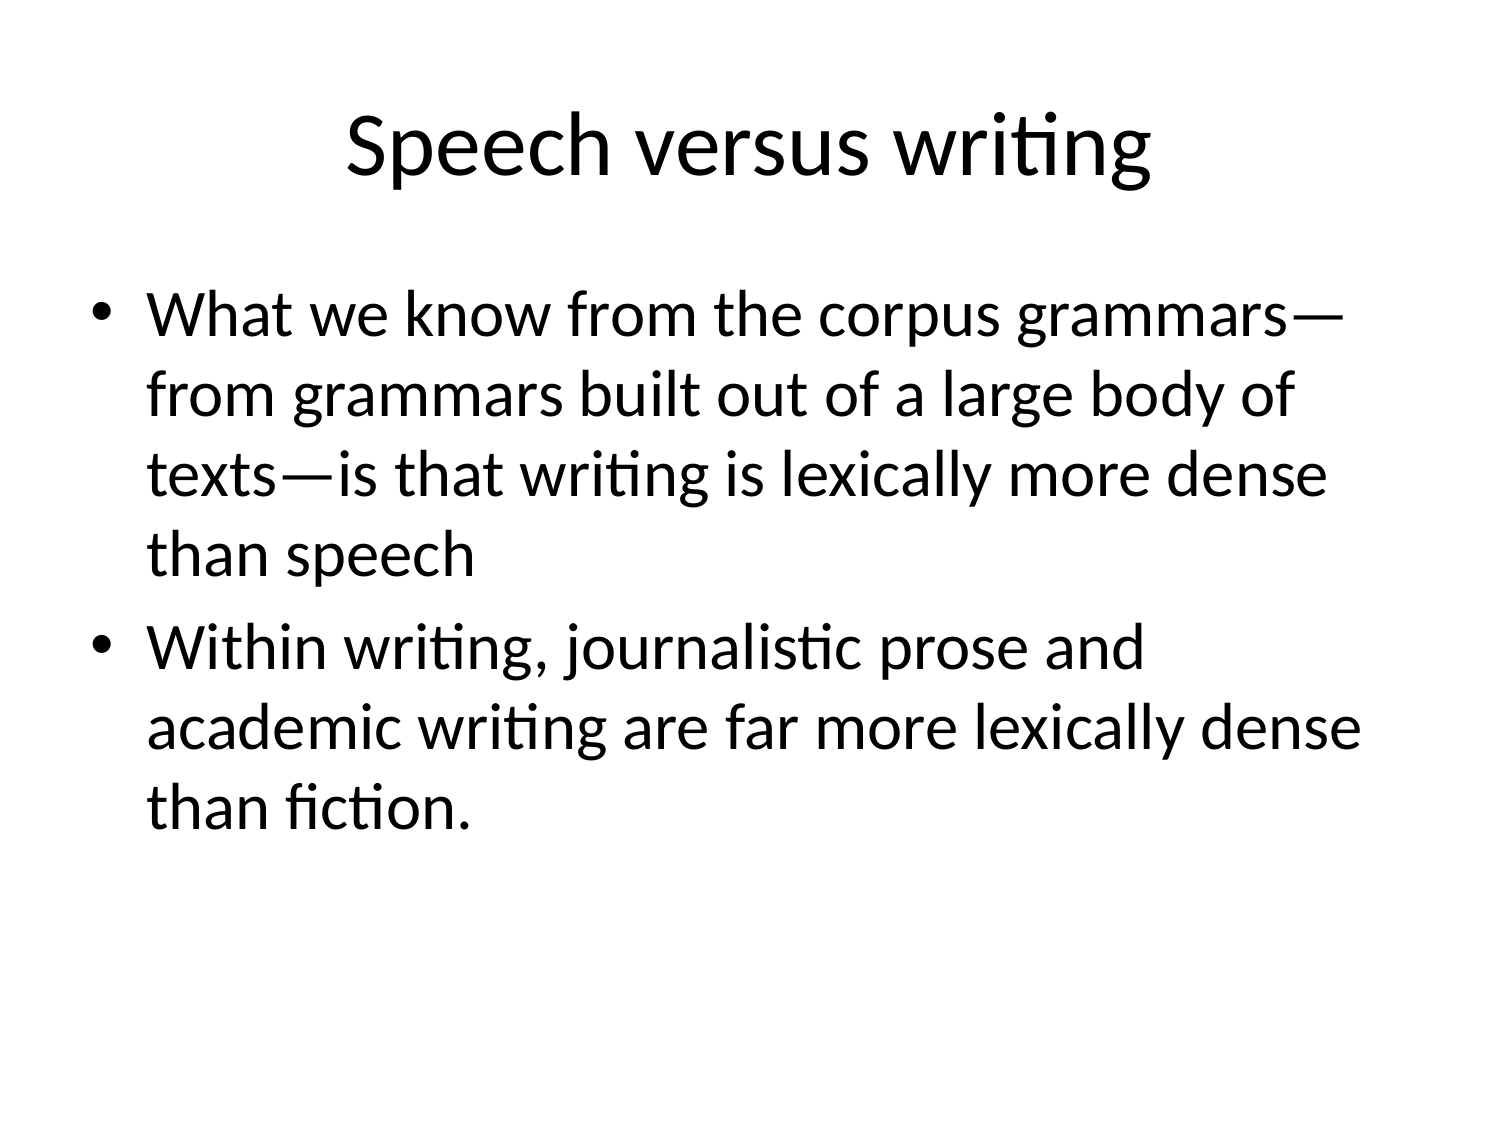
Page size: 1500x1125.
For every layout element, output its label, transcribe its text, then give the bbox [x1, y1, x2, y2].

title Speech versus writing [75, 45, 1425, 233]
list What we know from the corpus grammars—from grammars built out of a large body of texts—is that writing is lexically more dense than speech Within writing, journalistic prose and academic writing are far more lexically dense than fiction. [75, 262, 1425, 1005]
